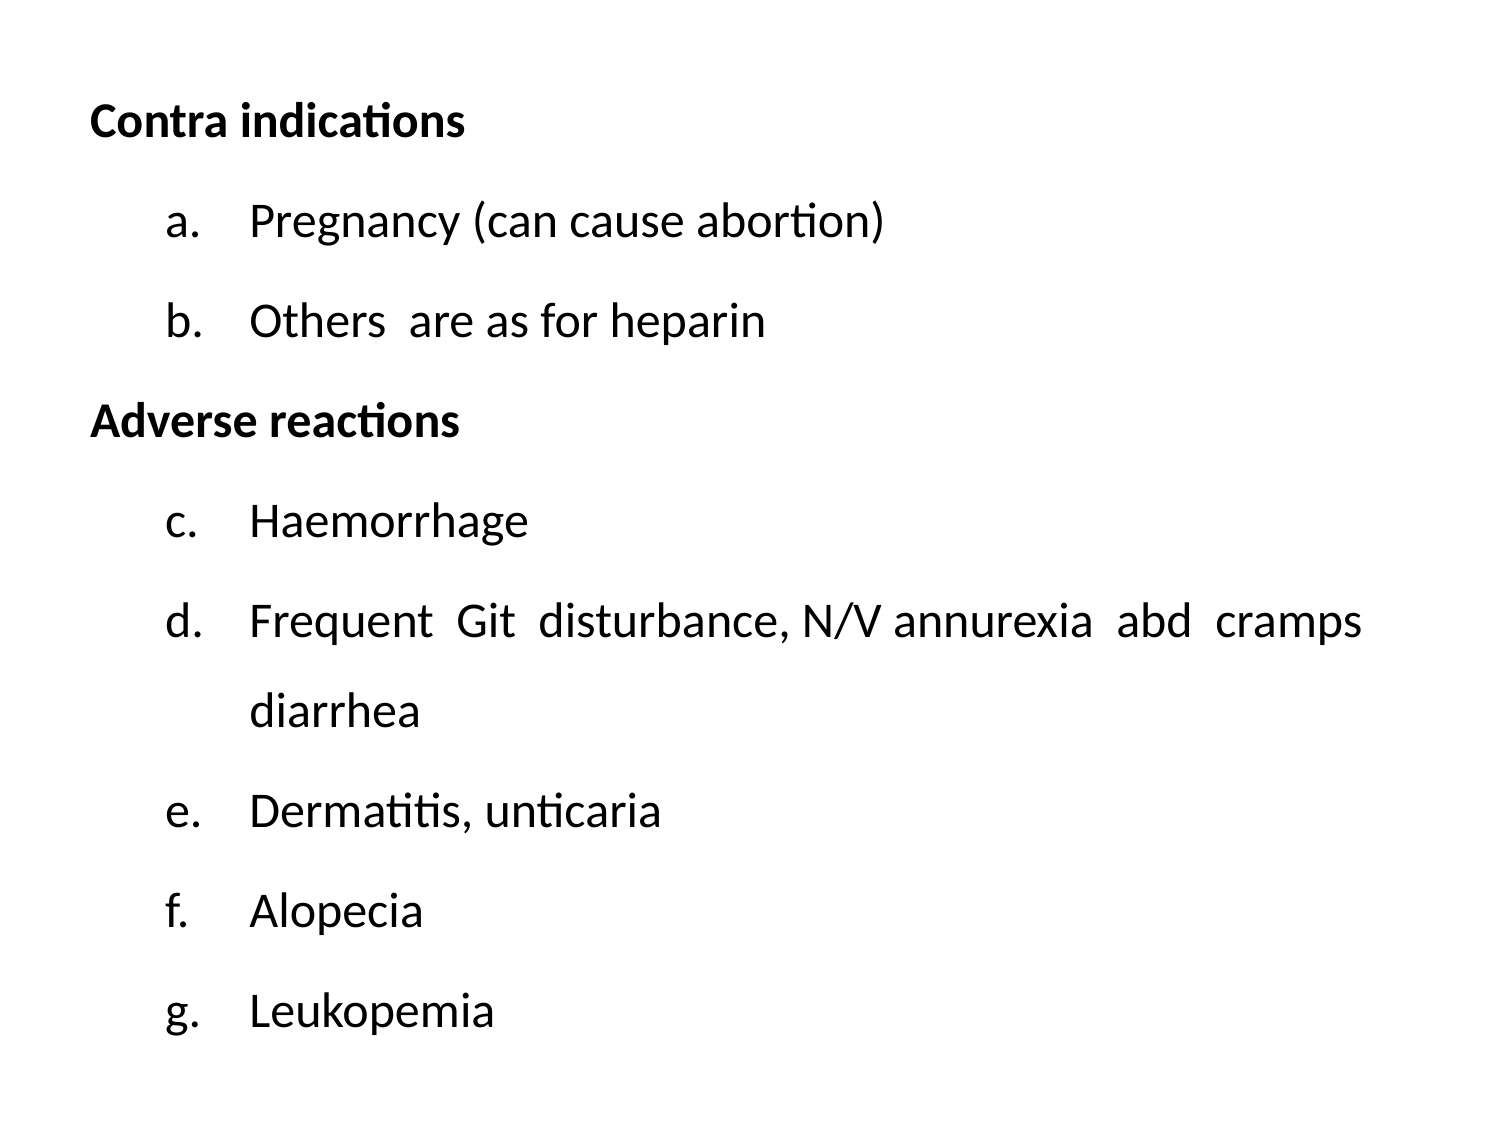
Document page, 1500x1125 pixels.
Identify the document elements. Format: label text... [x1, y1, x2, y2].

list Contra indications Pregnancy (can cause abortion) Others are as for heparin Adverse reactions Haemorrhage Frequent Git disturbance, N/V annurexia abd cramps diarrhea Dermatitis, unticaria Alopecia Leukopemia [75, 50, 1425, 1075]
